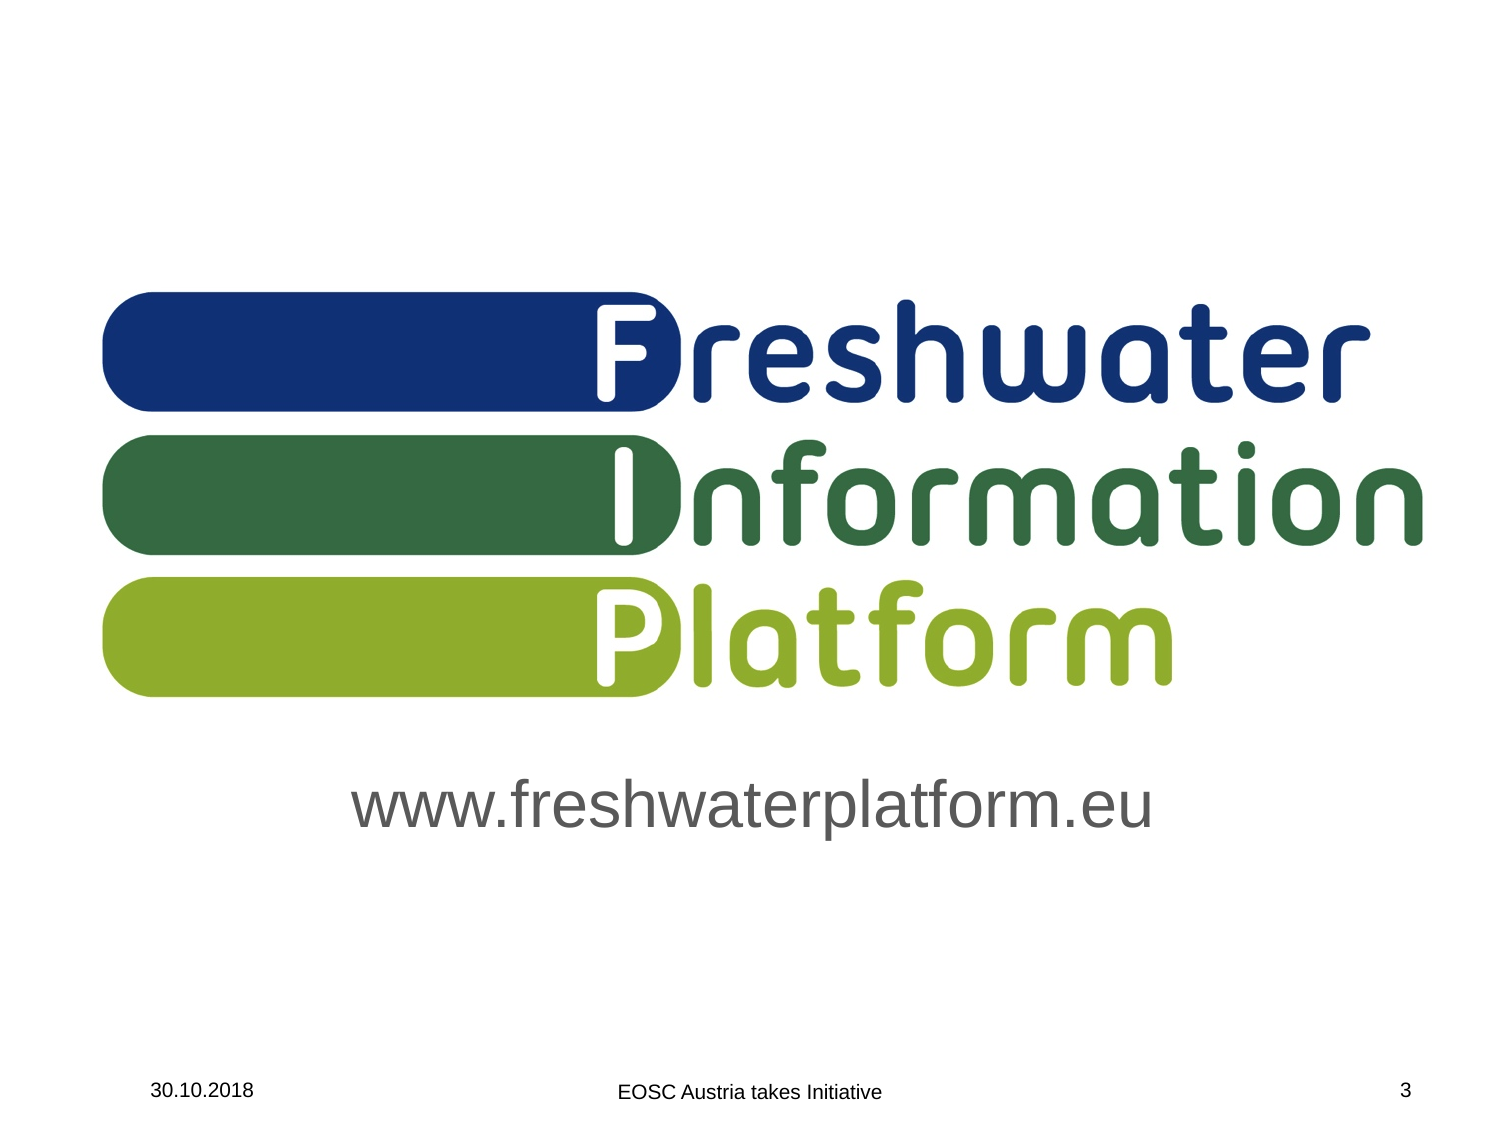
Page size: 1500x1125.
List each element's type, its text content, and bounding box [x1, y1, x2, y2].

text_box EOSC Austria takes Initiative [496, 1071, 1004, 1105]
picture [74, 257, 1459, 799]
text_box 3 [1059, 1068, 1427, 1103]
text_box 30.10.2018 [135, 1068, 441, 1103]
text_box www.freshwaterplatform.eu [336, 799, 1223, 1073]
